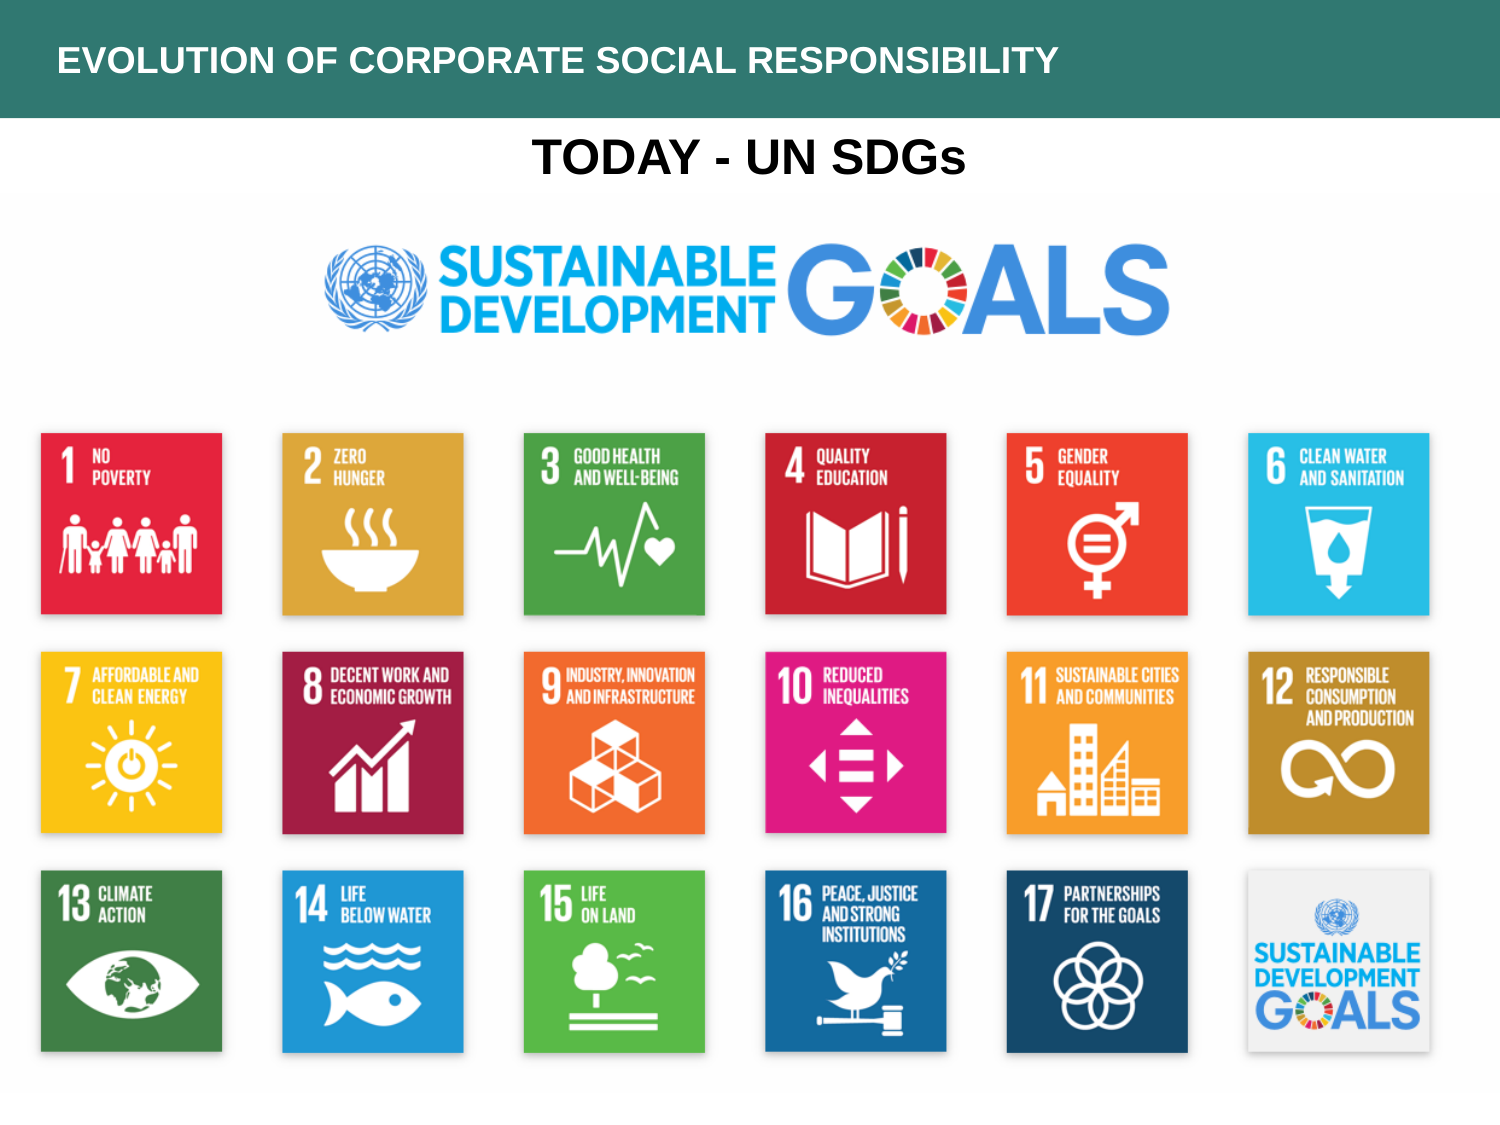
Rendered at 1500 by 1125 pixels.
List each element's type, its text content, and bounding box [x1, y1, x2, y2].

text_box TODAY - UN SDGs [55, 117, 1444, 192]
picture [0, 193, 1500, 1093]
text_box EVOLUTION OF CORPORATE SOCIAL RESPONSIBILITY [0, 0, 1500, 120]
